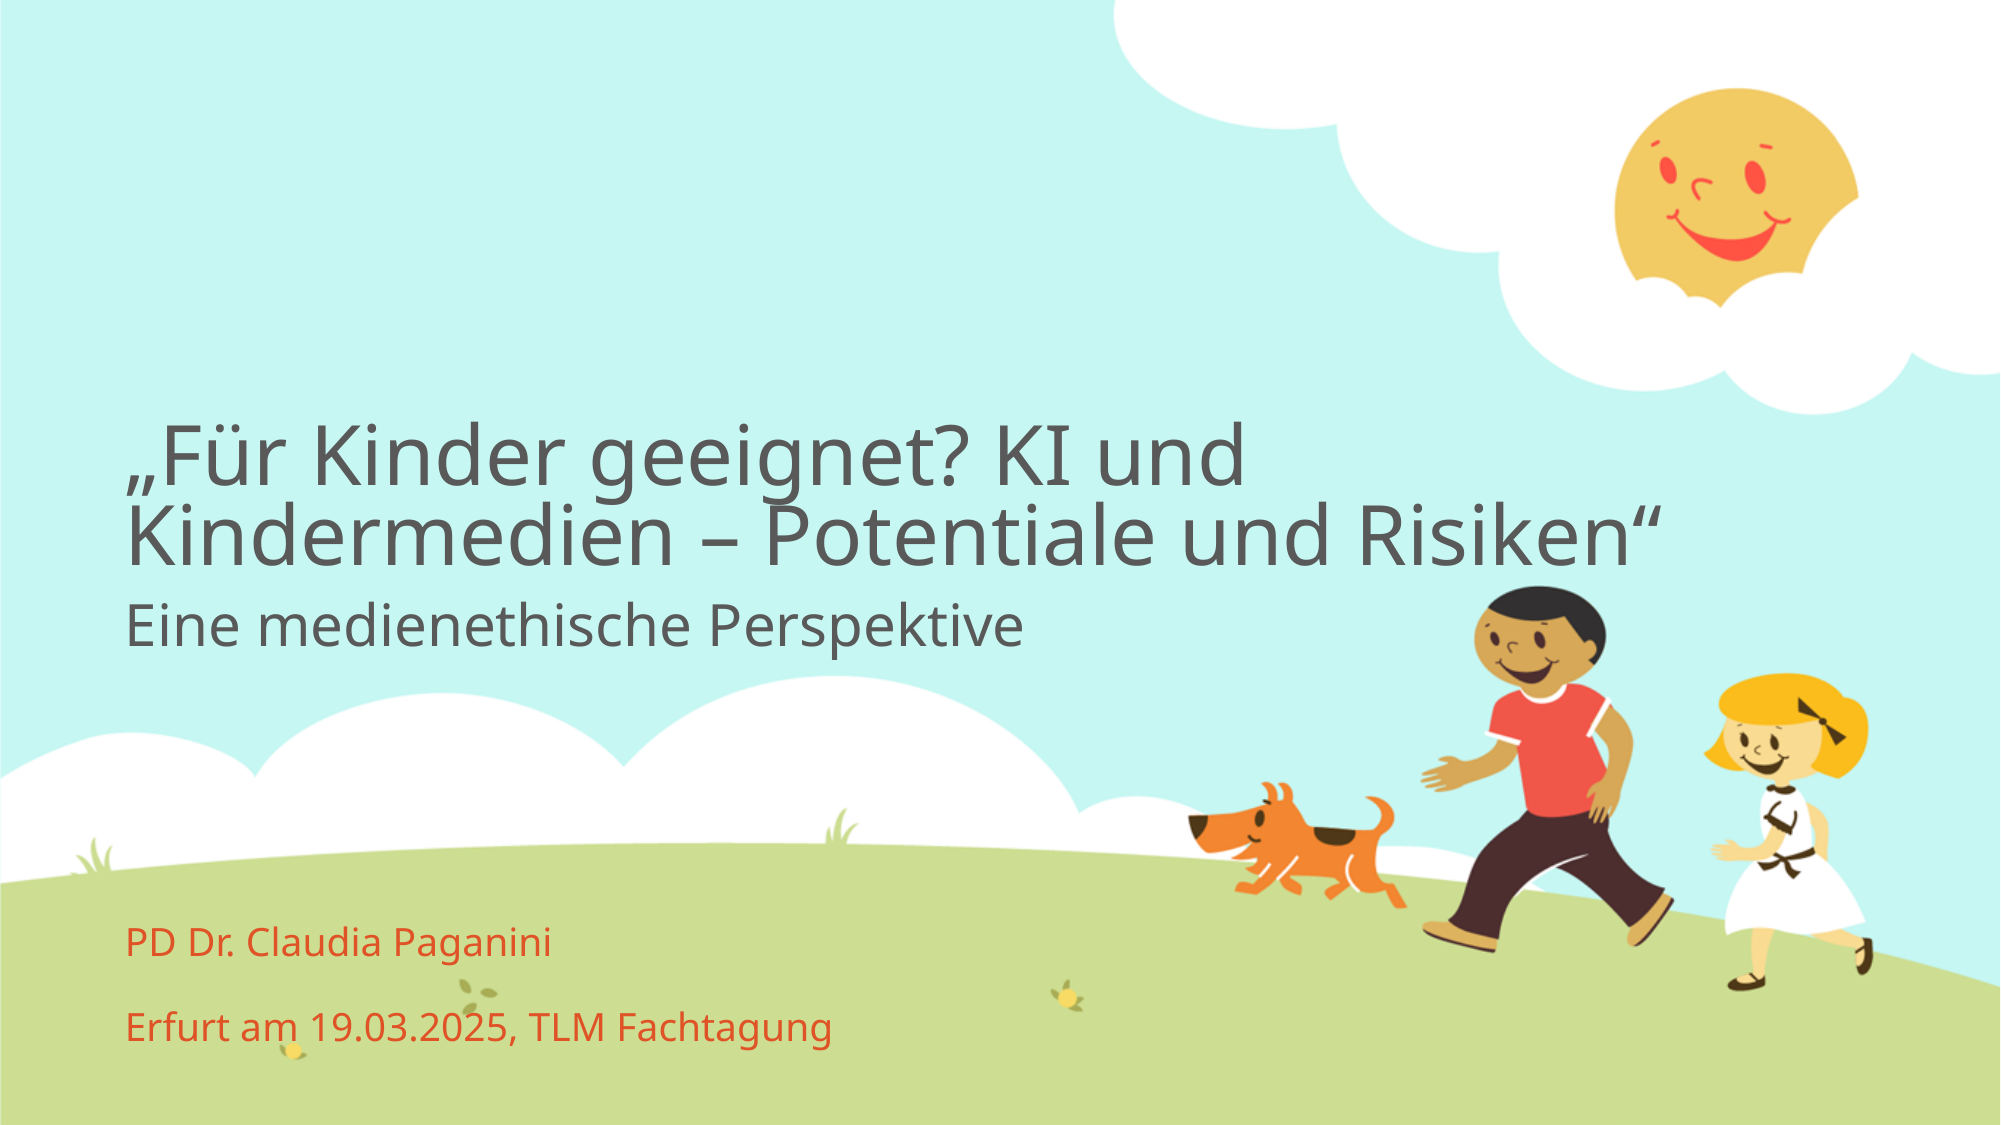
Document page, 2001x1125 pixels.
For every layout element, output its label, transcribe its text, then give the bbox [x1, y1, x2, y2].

title „Für Kinder geeignet? KI und Kindermedien – Potentiale und Risiken“ Eine medienethische Perspektive [109, 298, 1789, 665]
subtitle PD Dr. Claudia Paganini Erfurt am 19.03.2025, TLM Fachtagung [109, 915, 1273, 1100]
picture [0, 0, 2001, 1125]
